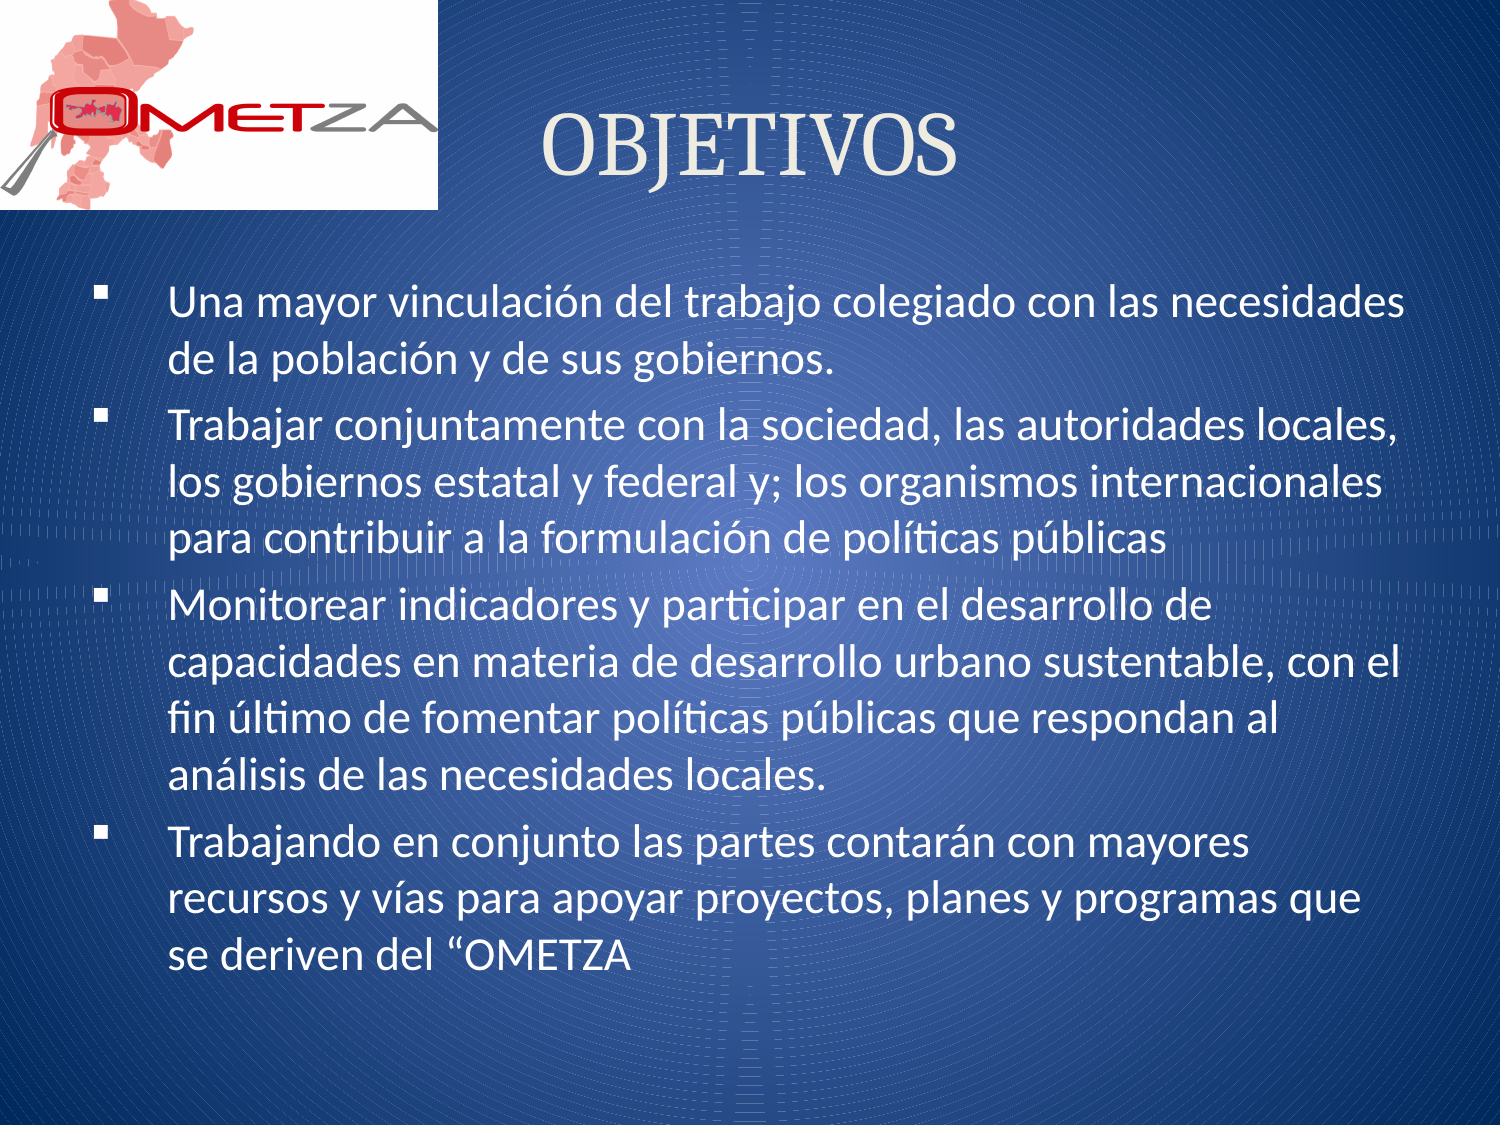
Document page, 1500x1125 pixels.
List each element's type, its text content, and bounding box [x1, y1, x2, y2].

picture [0, 0, 439, 210]
list Una mayor vinculación del trabajo colegiado con las necesidades de la población y de sus gobiernos. Trabajar conjuntamente con la sociedad, las autoridades locales, los gobiernos estatal y federal y; los organismos internacionales para contribuir a la formulación de políticas públicas Monitorear indicadores y participar en el desarrollo de capacidades en materia de desarrollo urbano sustentable, con el fin último de fomentar políticas públicas que respondan al análisis de las necesidades locales. Trabajando en conjunto las partes contarán con mayores recursos y vías para apoyar proyectos, planes y programas que se deriven del “OMETZA [75, 262, 1425, 1005]
title OBJETIVOS [75, 45, 1425, 233]
